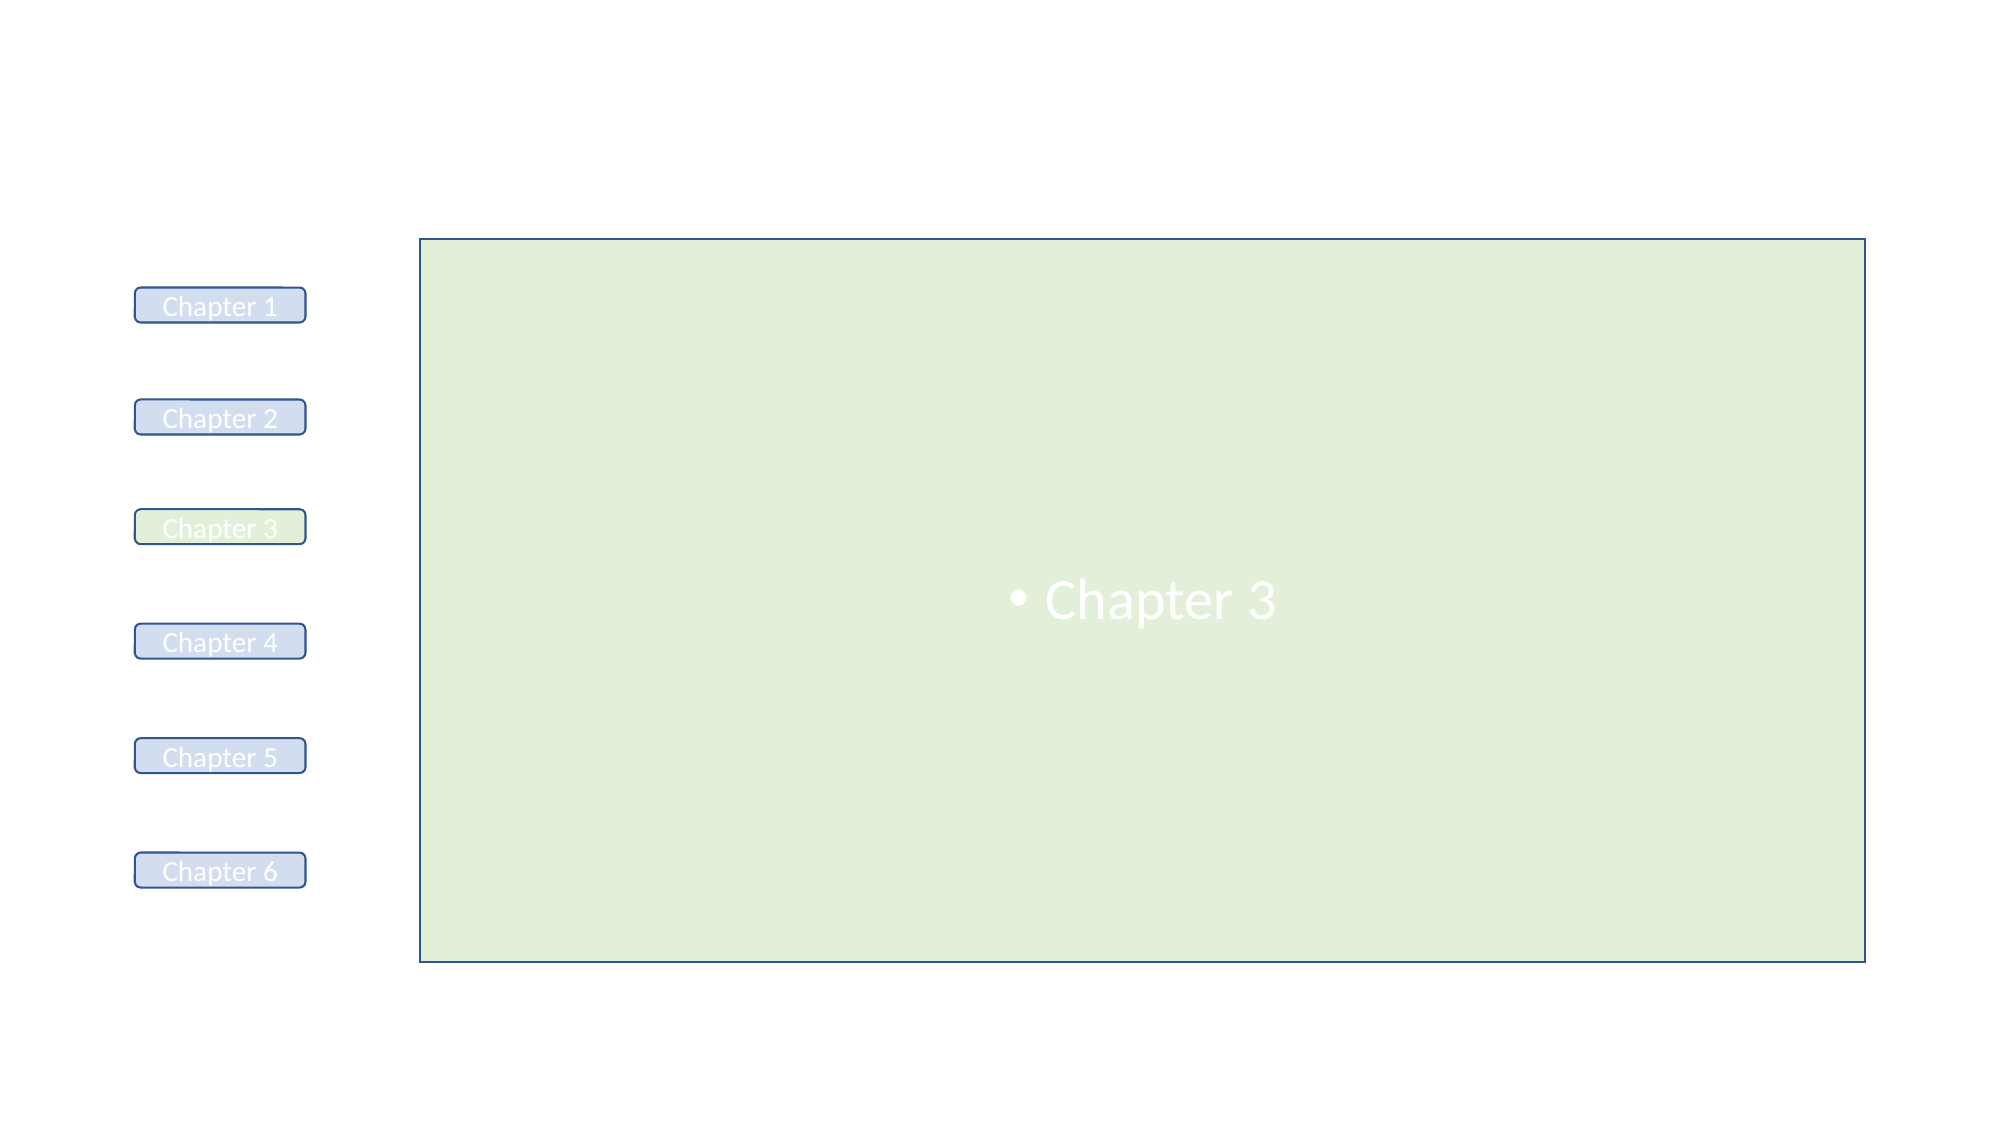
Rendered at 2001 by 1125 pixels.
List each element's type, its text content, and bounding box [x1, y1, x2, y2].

text_box Chapter 6 [133, 851, 307, 889]
text_box Chapter 3 [133, 508, 307, 546]
text_box Chapter 2 [133, 398, 307, 436]
text_box Chapter 4 [133, 622, 307, 660]
text_box Chapter 1 [133, 286, 307, 324]
list Chapter 3 [419, 238, 1866, 963]
text_box Chapter 5 [133, 737, 307, 775]
